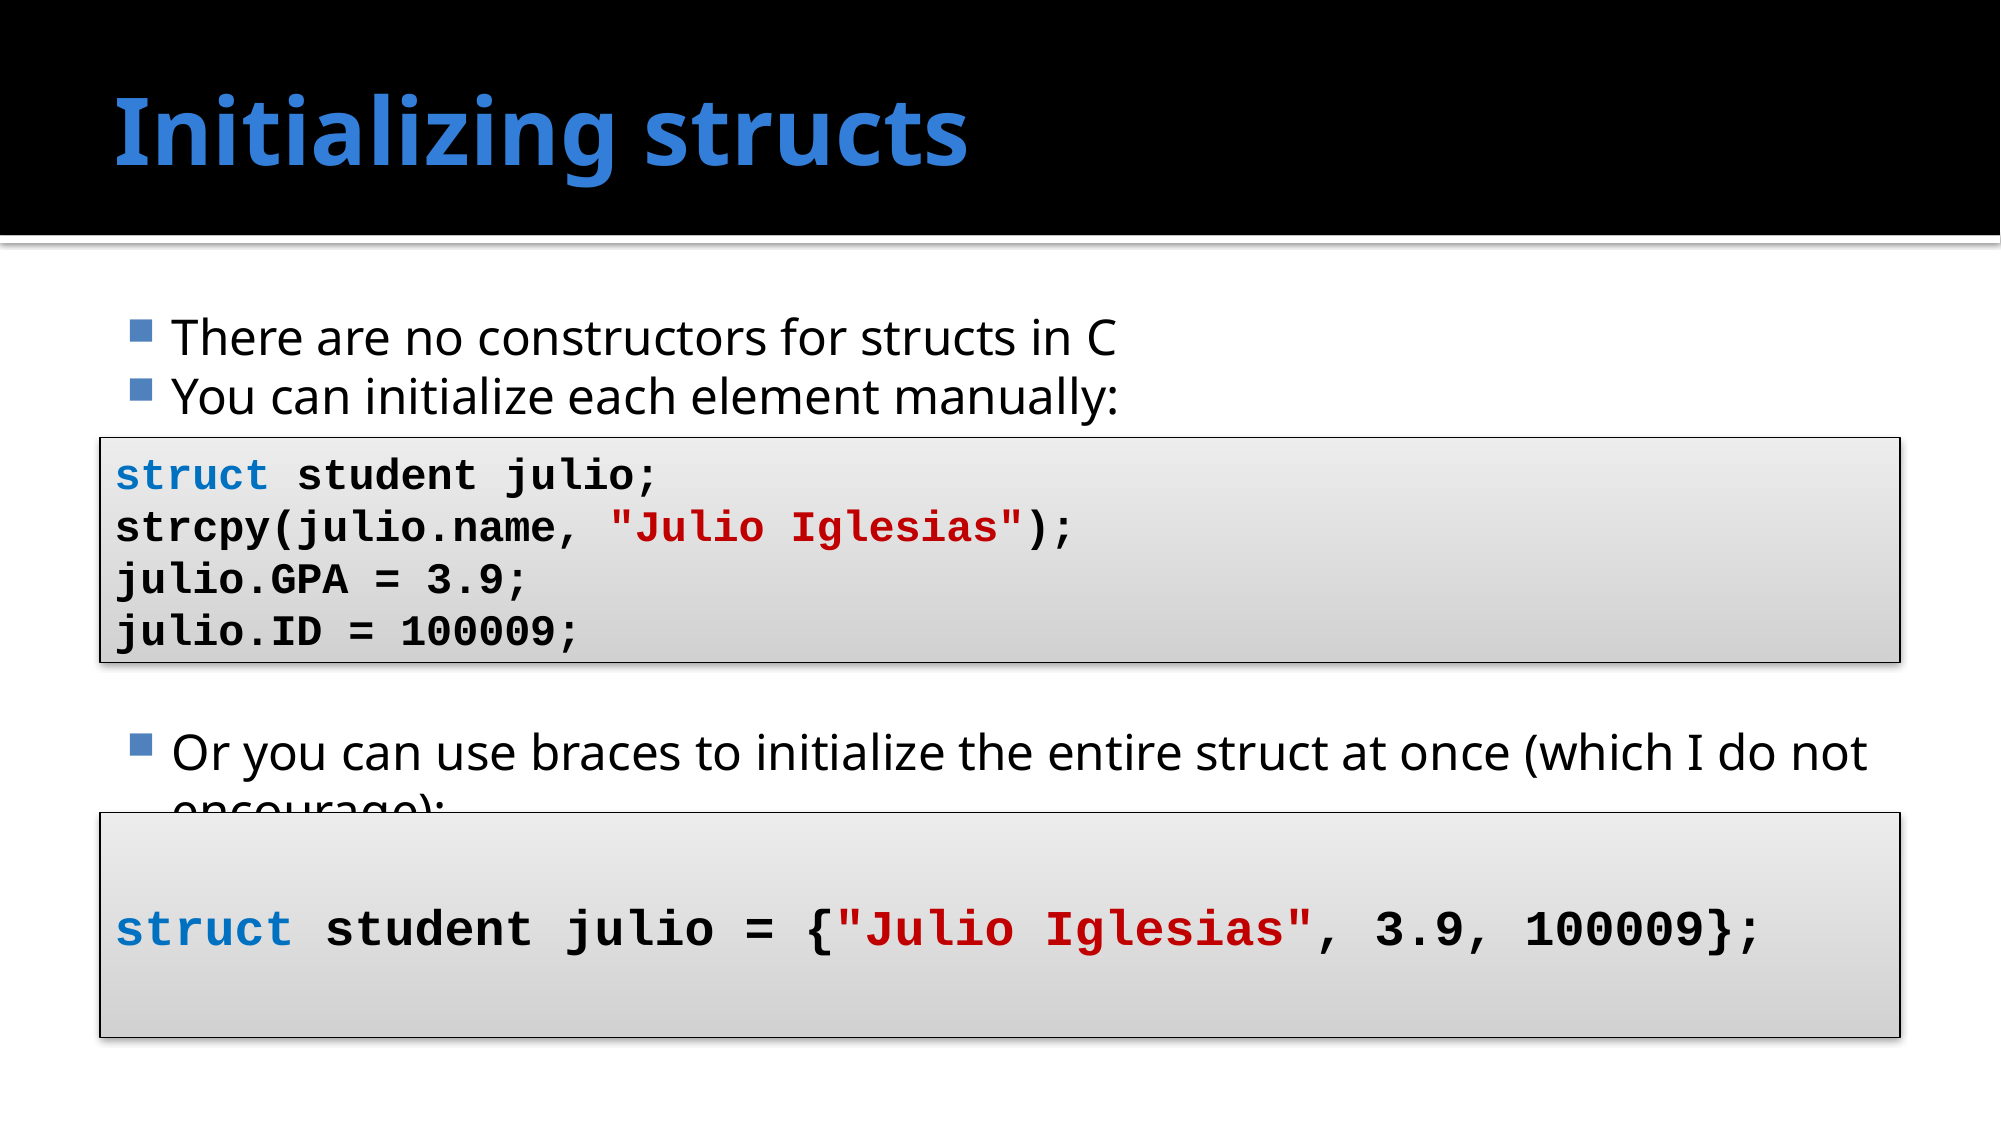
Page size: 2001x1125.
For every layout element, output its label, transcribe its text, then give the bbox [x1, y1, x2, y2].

title Initializing structs [99, 25, 1900, 231]
text_box struct student julio = {"Julio Iglesias", 3.9, 100009}; [99, 812, 1901, 1038]
list There are no constructors for structs in C You can initialize each element manually: Or you can use braces to initialize the entire struct at once (which I do not encourage): [99, 291, 1900, 437]
text_box struct student julio; strcpy(julio.name, "Julio Iglesias"); julio.GPA = 3.9; julio.ID = 100009; [99, 437, 1901, 663]
list There are no constructors for structs in C You can initialize each element manually: Or you can use braces to initialize the entire struct at once (which I do not encourage): [99, 670, 1900, 812]
